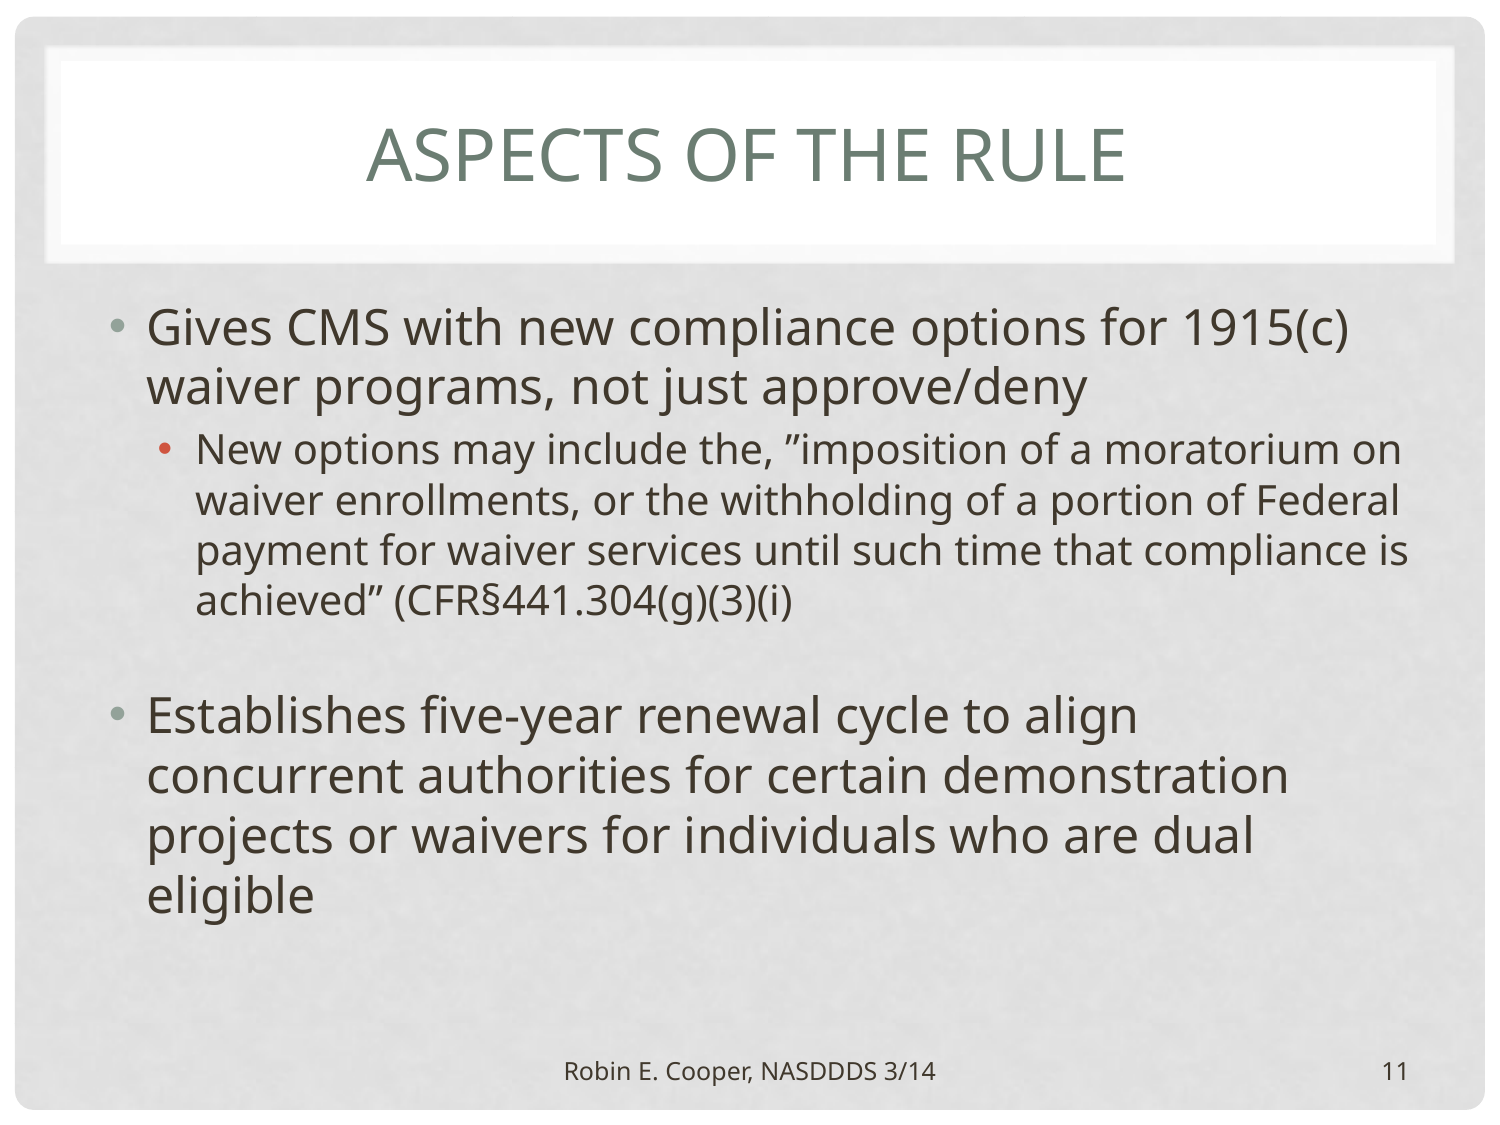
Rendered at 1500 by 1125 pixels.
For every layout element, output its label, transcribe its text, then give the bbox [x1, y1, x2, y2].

title Aspects of the rule [69, 66, 1425, 238]
footer Robin E. Cooper, NASDDDS 3/14 [512, 1042, 988, 1103]
list Gives CMS with new compliance options for 1915(c) waiver programs, not just approve/deny New options may include the, ”imposition of a moratorium on waiver enrollments, or the withholding of a portion of Federal payment for waiver services until such time that compliance is achieved” (CFR§441.304(g)(3)(i) Establishes five-year renewal cycle to align concurrent authorities for certain demonstration projects or waivers for individuals who are dual eligible [75, 287, 1425, 1005]
slide_number 11 [1074, 1042, 1425, 1103]
